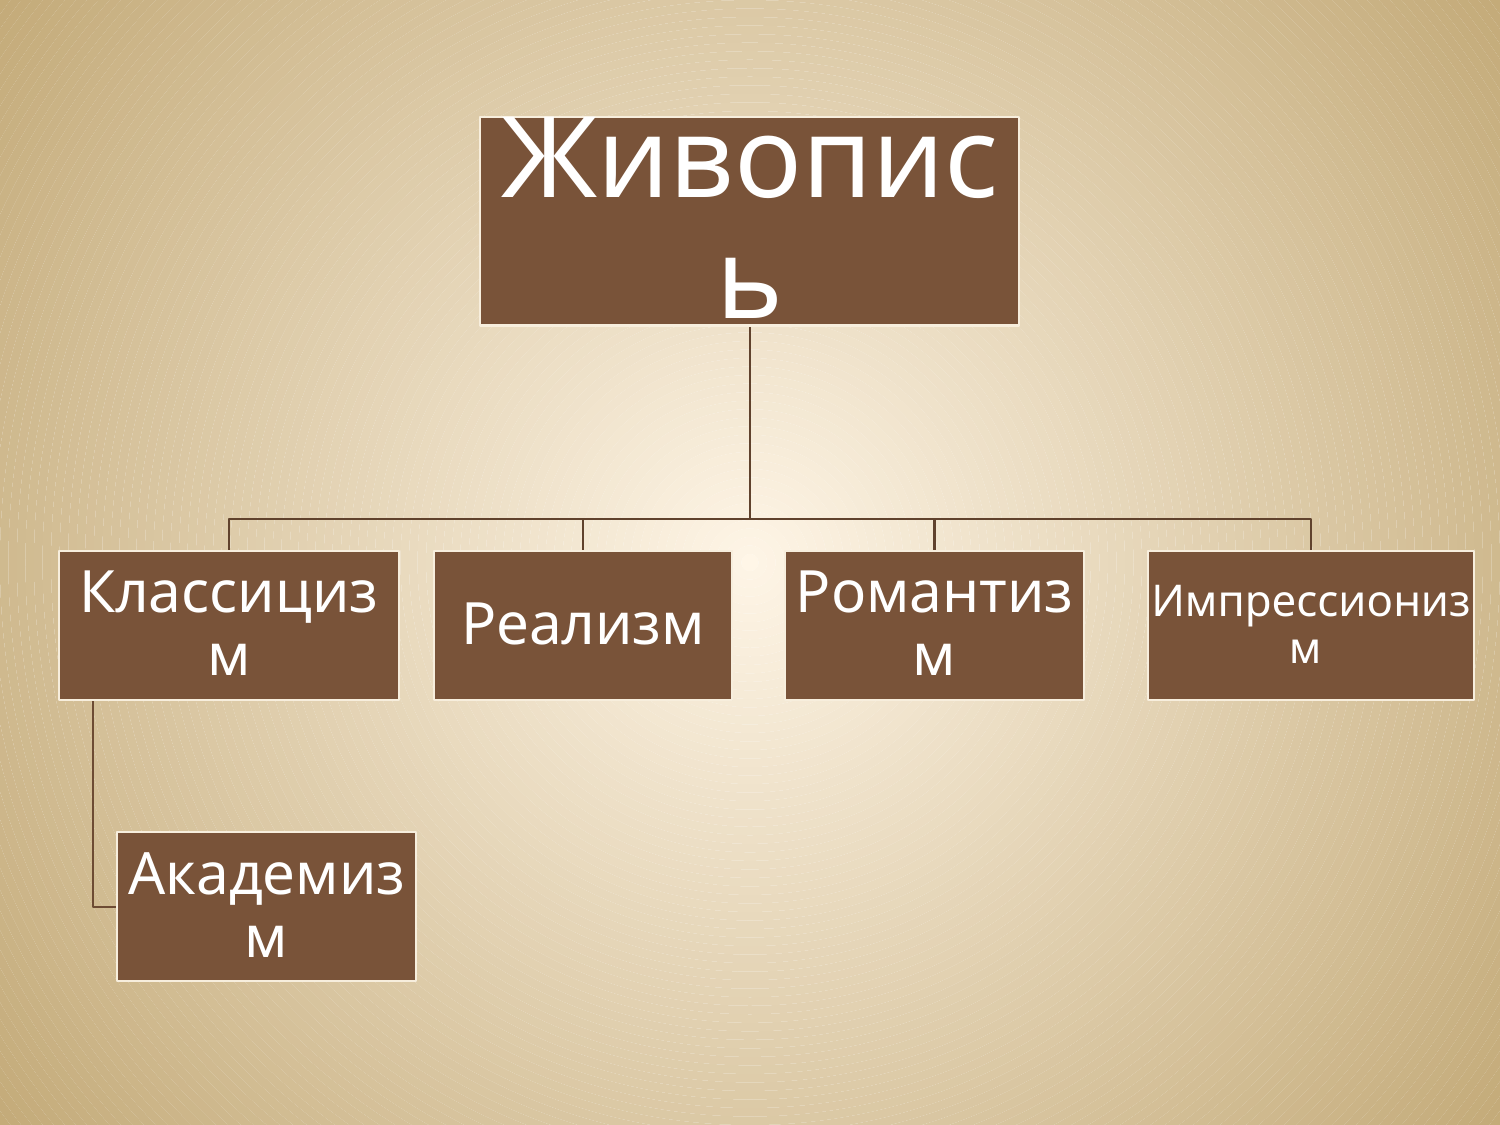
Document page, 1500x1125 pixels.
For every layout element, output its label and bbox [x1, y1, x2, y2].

text_box [23, 0, 1477, 1125]
